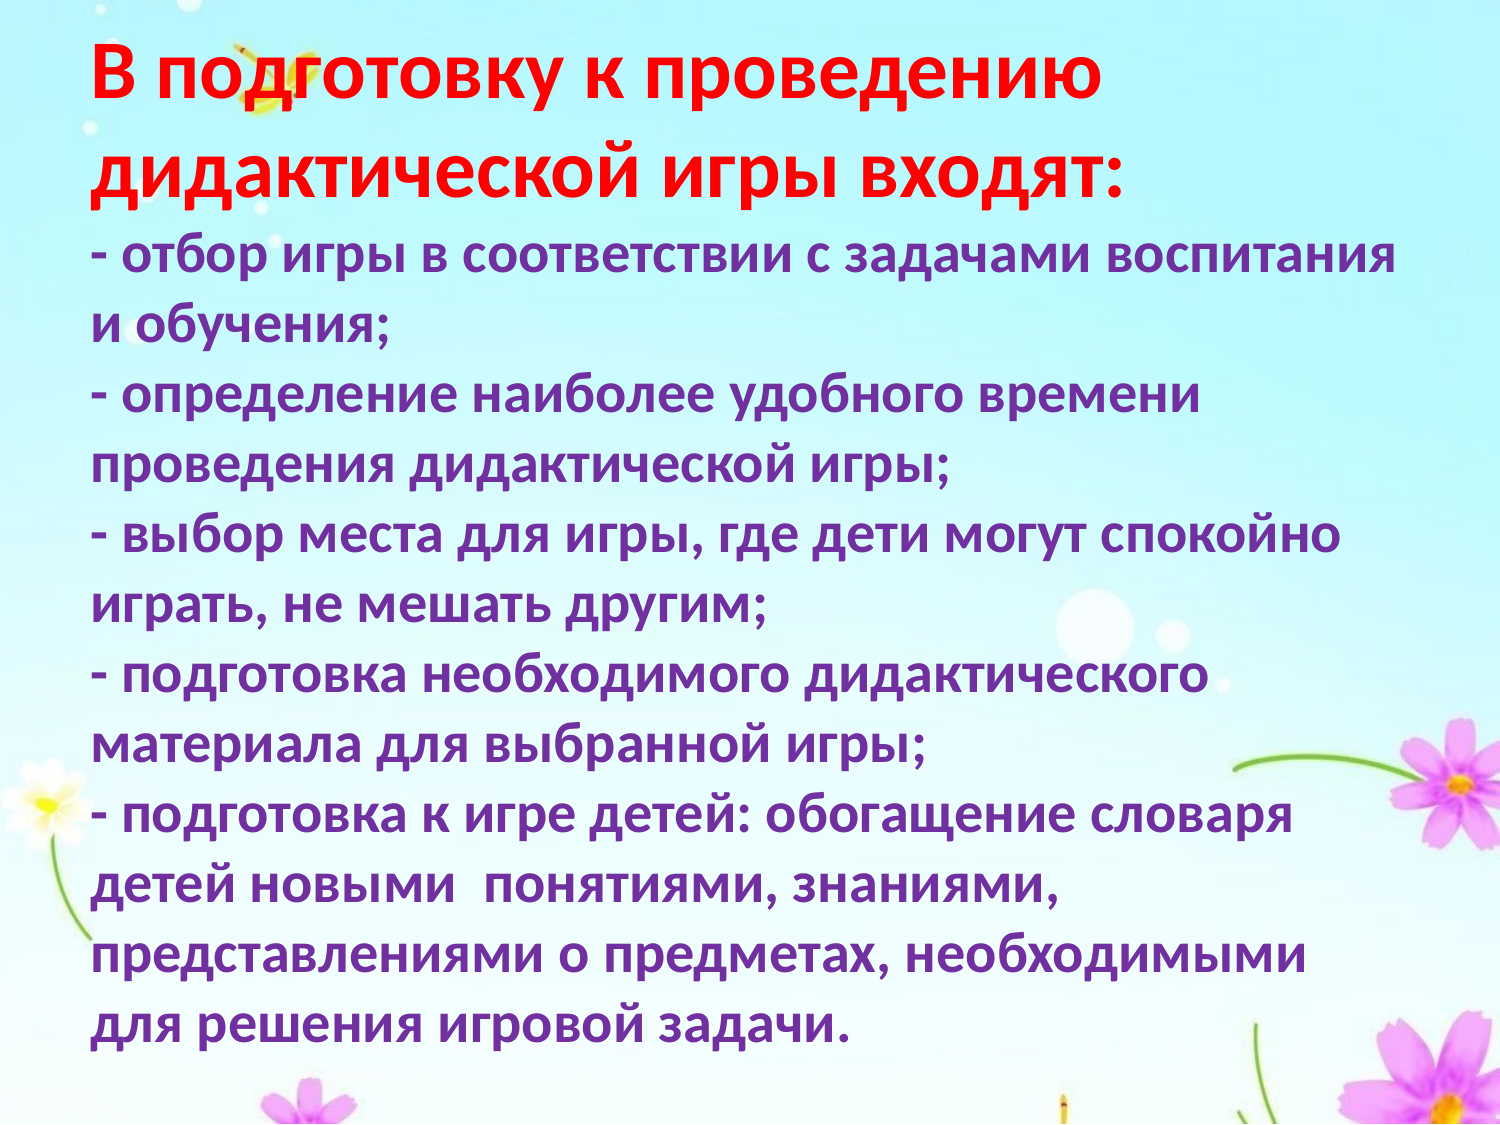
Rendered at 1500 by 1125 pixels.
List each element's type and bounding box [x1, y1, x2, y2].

list [0, 0, 1500, 1124]
